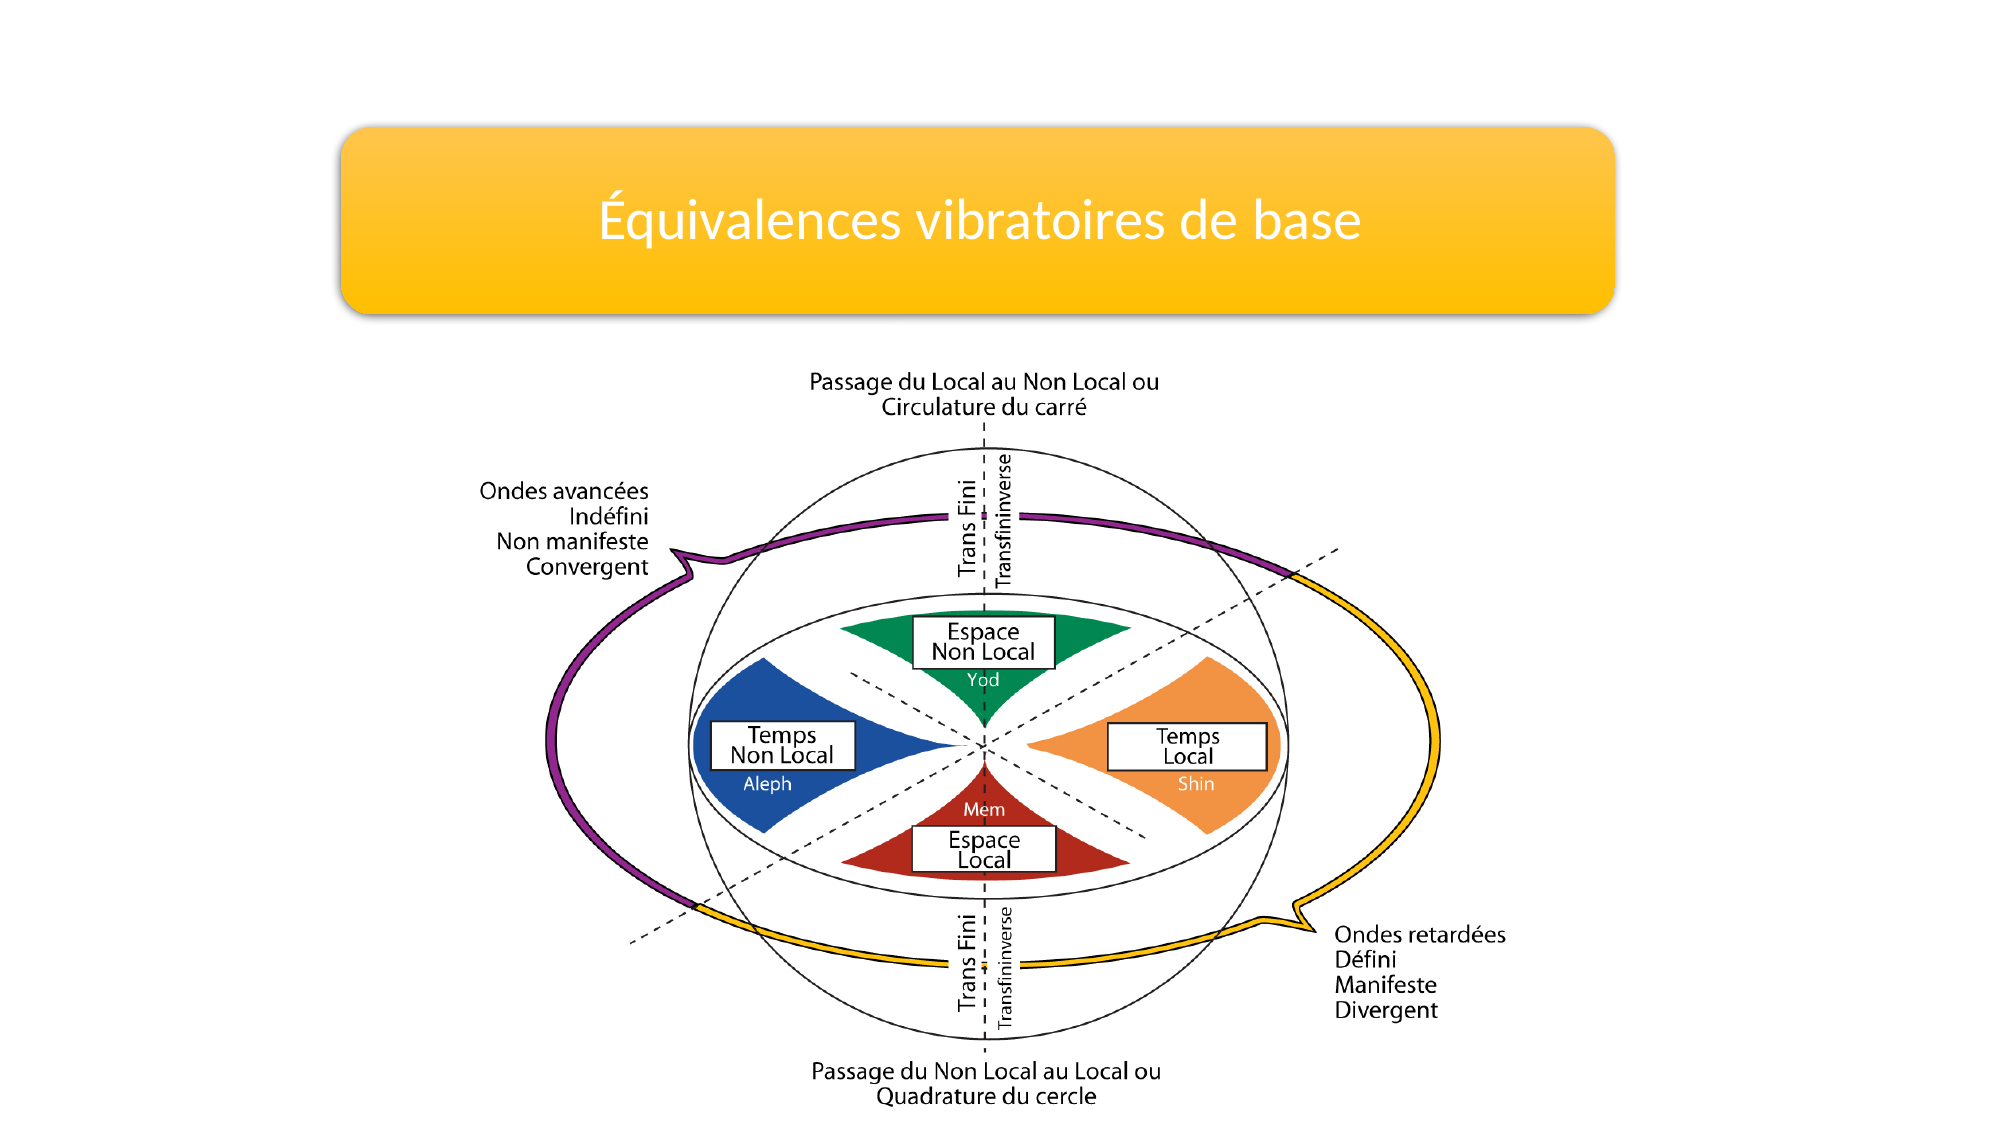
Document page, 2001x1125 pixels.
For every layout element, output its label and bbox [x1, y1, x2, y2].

list [350, 267, 1624, 1111]
text_box [341, 126, 1616, 315]
